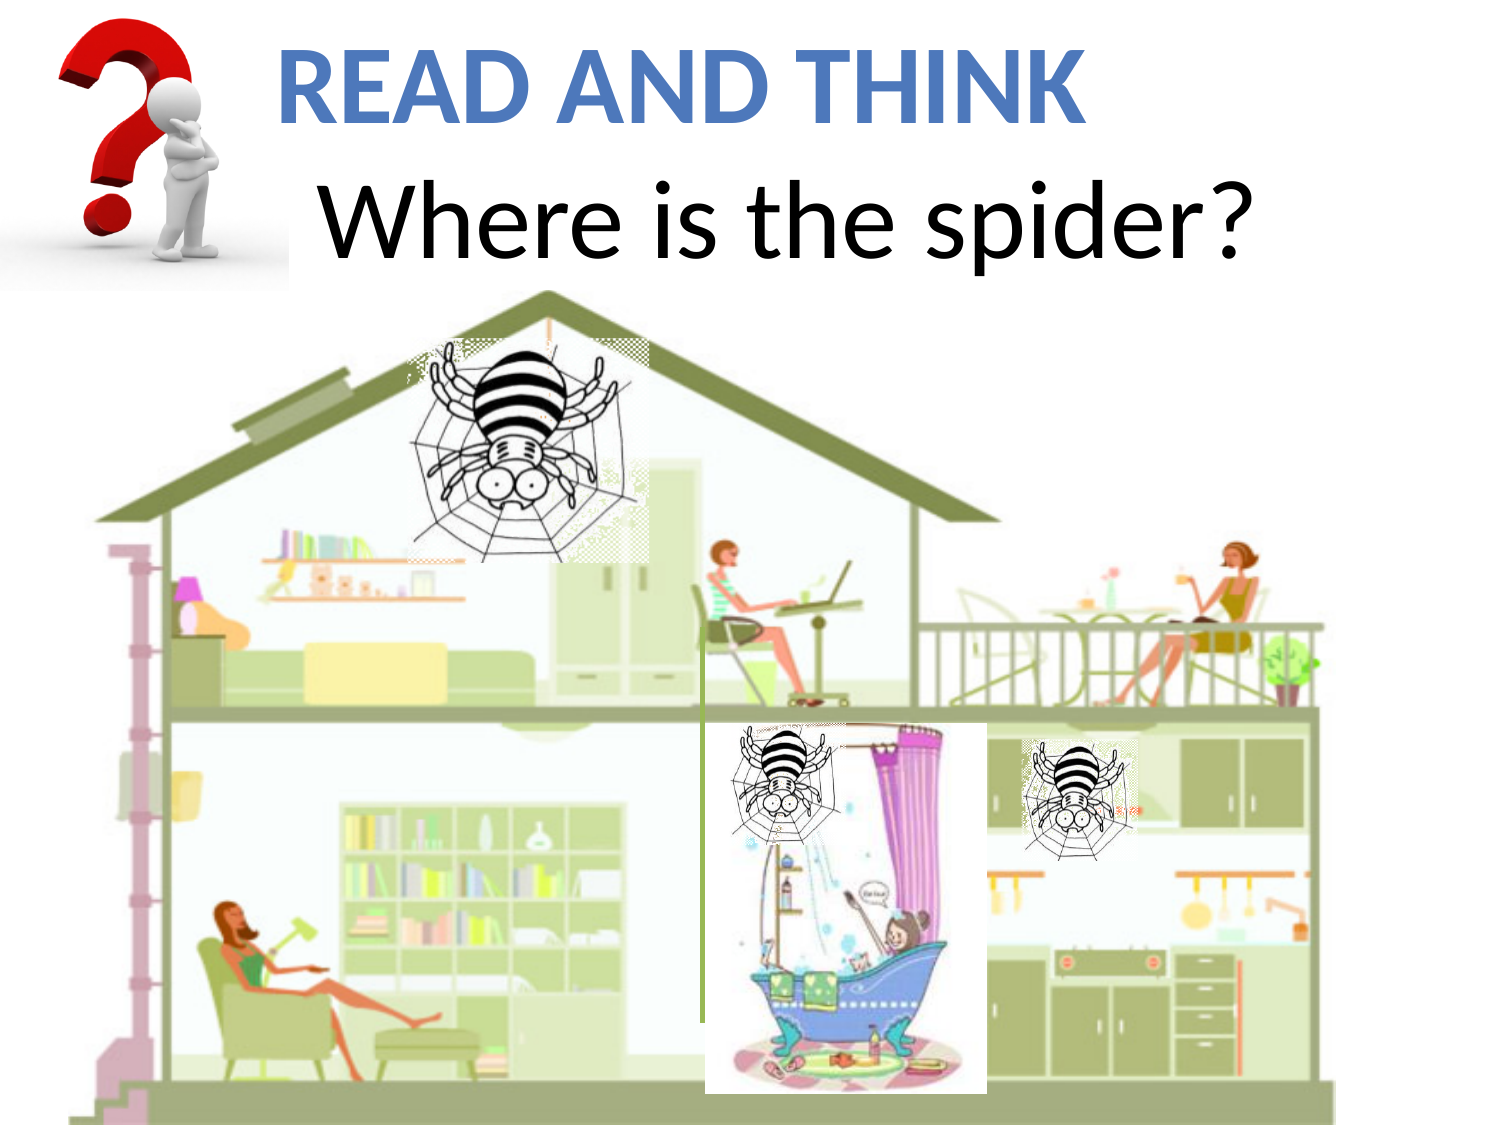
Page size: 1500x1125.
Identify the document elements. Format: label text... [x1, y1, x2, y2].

text_box Read and think [291, 3, 1176, 138]
text_box Where is the spider? [293, 138, 1361, 289]
picture [0, 2, 1336, 1125]
